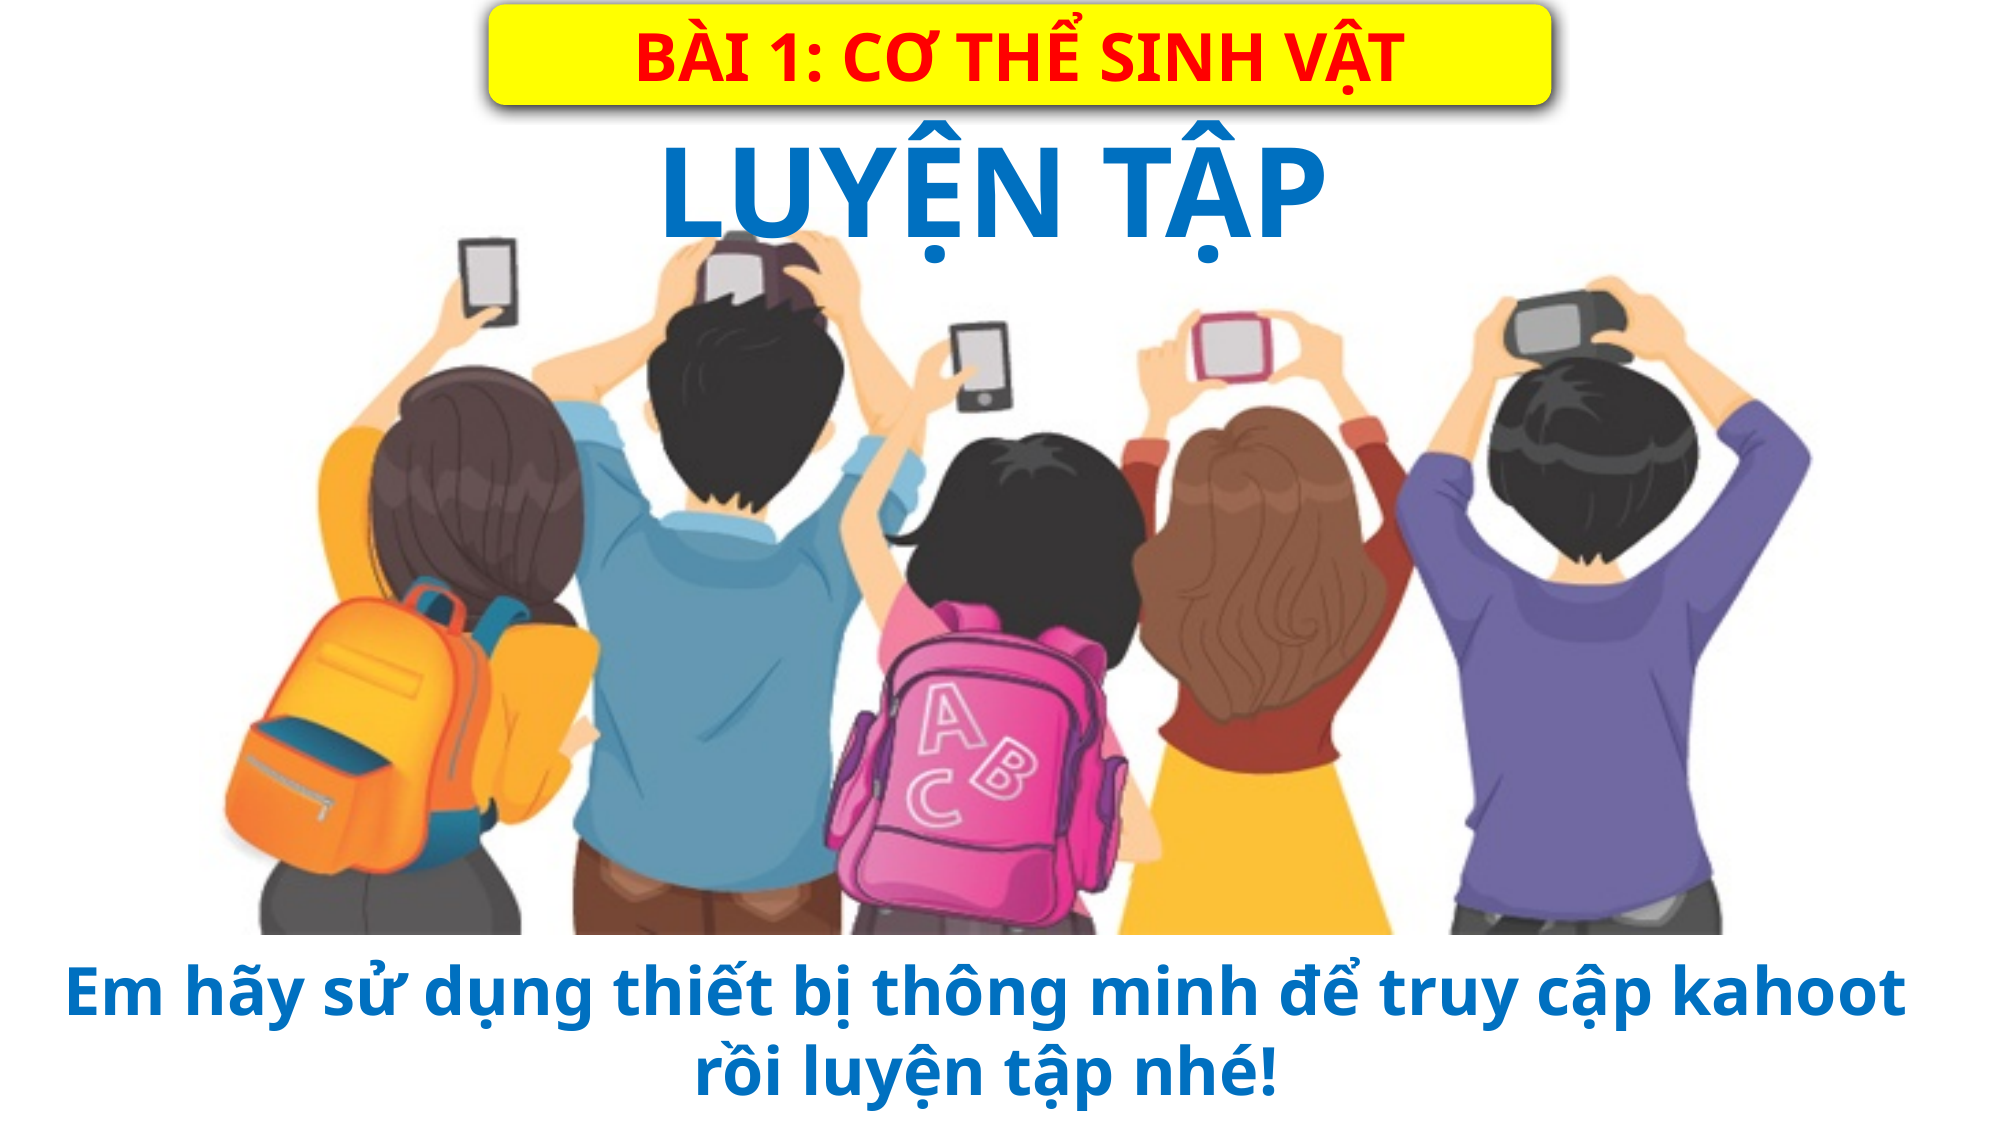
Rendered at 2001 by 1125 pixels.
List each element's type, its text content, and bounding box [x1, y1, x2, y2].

text_box Em hãy sử dụng thiết bị thông minh để truy cập kahoot rồi luyện tập nhé! [38, 941, 1934, 1117]
picture [199, 207, 1841, 935]
text_box LUYỆN TẬP [640, 104, 1578, 207]
text_box BÀI 1: CƠ THỂ SINH VẬT [487, 3, 1553, 107]
